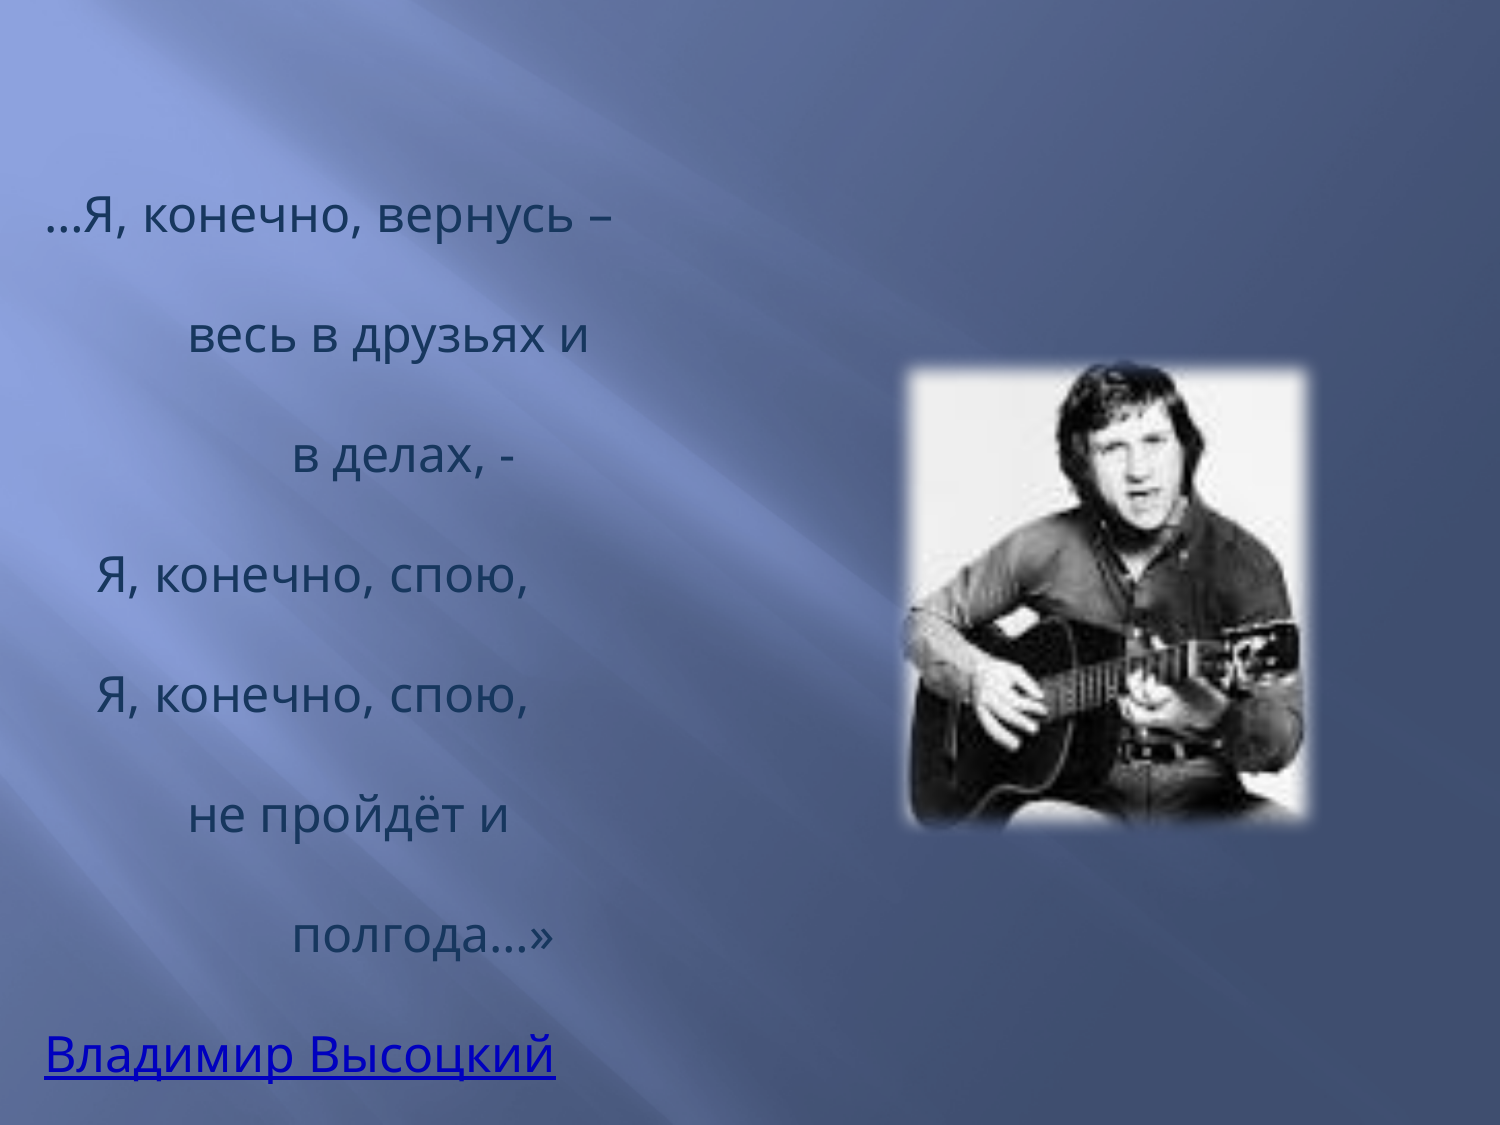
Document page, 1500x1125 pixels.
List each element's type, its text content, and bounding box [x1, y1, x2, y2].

picture [890, 351, 1325, 839]
text_box …Я, конечно, вернусь – весь в друзьях и в делах, - Я, конечно, спою, Я, конечно, спою, не пройдёт и полгода…» Владимир Высоцкий [29, 54, 694, 1098]
